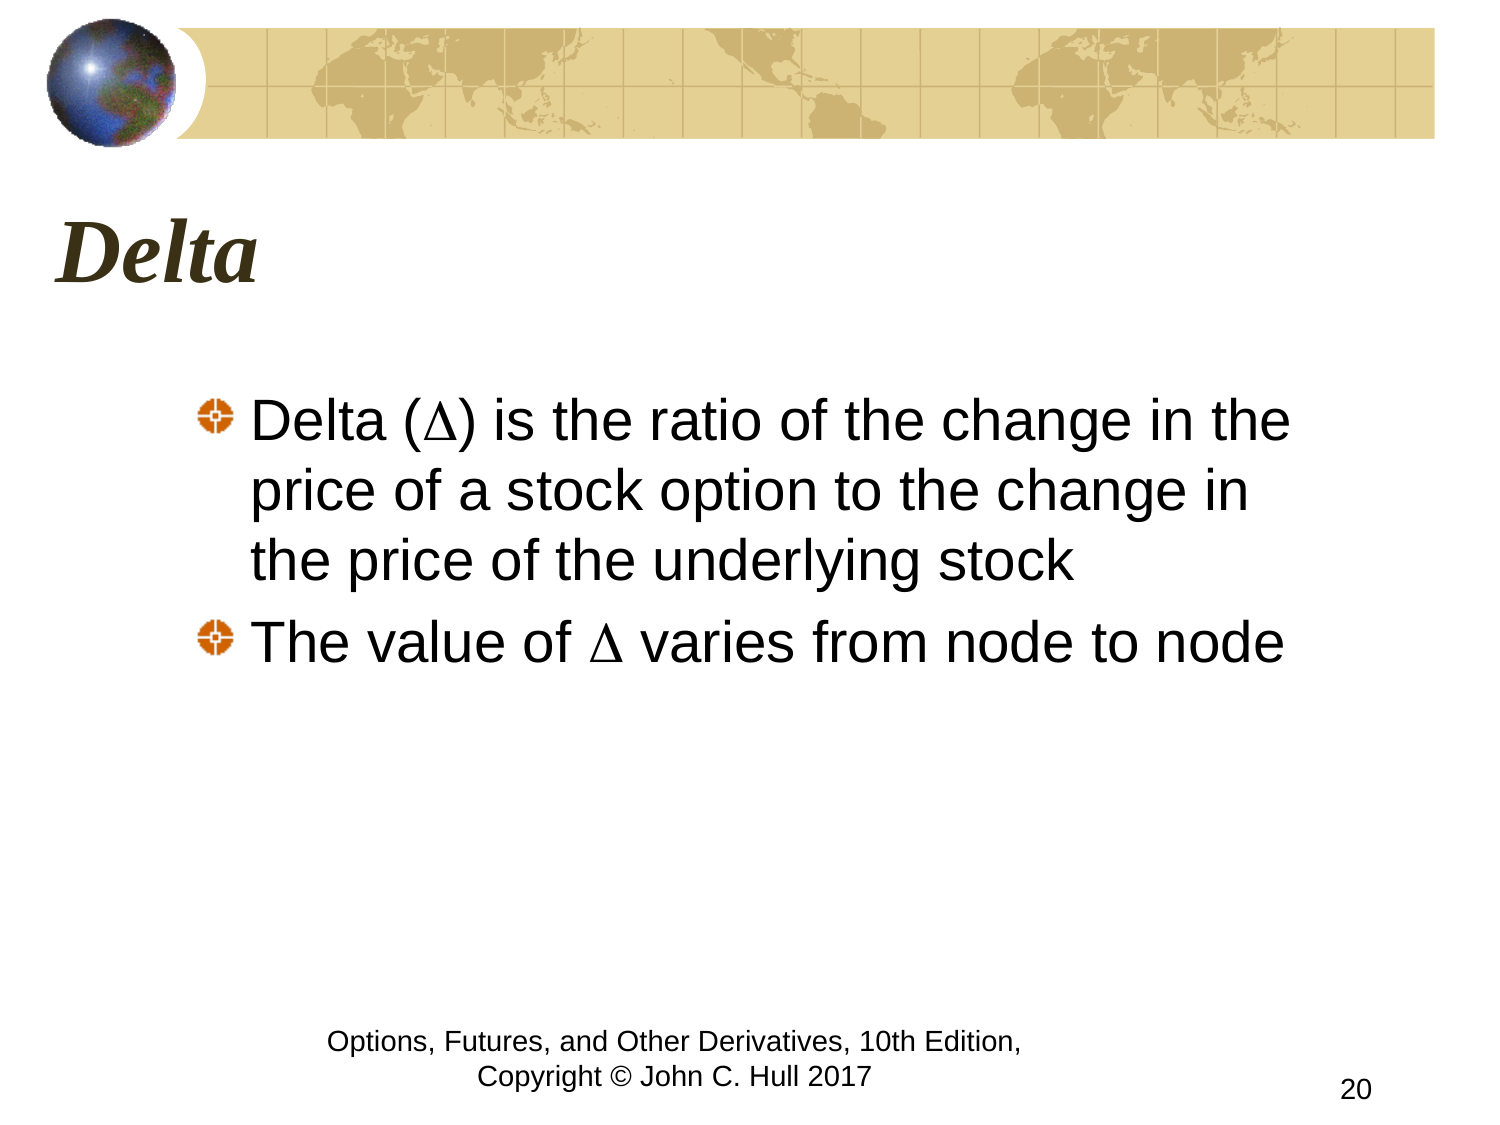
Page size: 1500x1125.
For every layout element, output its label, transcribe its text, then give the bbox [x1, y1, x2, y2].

list Delta (D) is the ratio of the change in the price of a stock option to the change in the price of the underlying stock The value of D varies from node to node [179, 375, 1321, 1006]
picture [194, 397, 236, 438]
picture [194, 618, 236, 660]
footer Options, Futures, and Other Derivatives, 10th Edition, Copyright © John C. Hull 2017 [262, 1024, 1088, 1101]
picture [42, 14, 190, 151]
slide_number 20 [1074, 1037, 1388, 1113]
title Delta [40, 152, 1316, 341]
